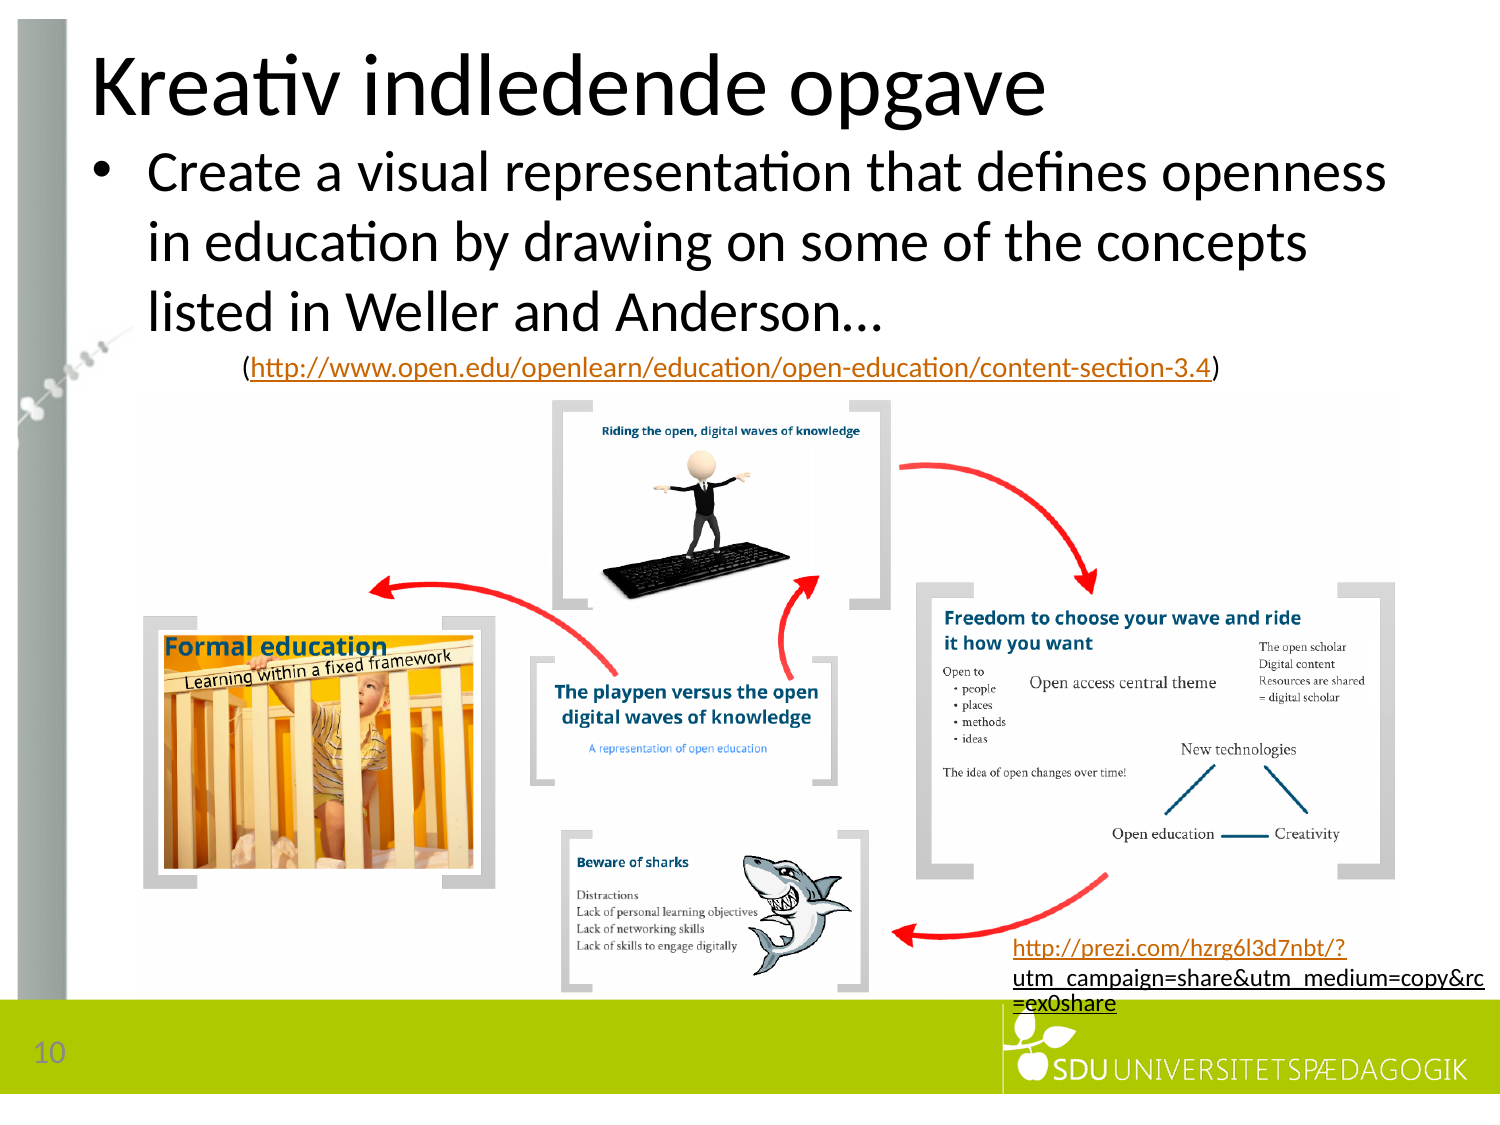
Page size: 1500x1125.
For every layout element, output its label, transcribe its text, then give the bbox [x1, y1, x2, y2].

picture [17, 19, 134, 999]
slide_number 10 [17, 1023, 134, 1083]
picture [135, 392, 1400, 997]
picture [998, 1029, 1475, 1094]
title Kreativ indledende opgave [76, 19, 1427, 125]
text_box http://prezi.com/hzrg6l3d7nbt/?utm_campaign=share&utm_medium=copy&rc=ex0share [997, 923, 1500, 1029]
list Create a visual representation that defines openness in education by drawing on some of the concepts listed in Weller and Anderson… (http://www.open.edu/openlearn/education/open-education/content-section-3.4) [76, 125, 1427, 468]
